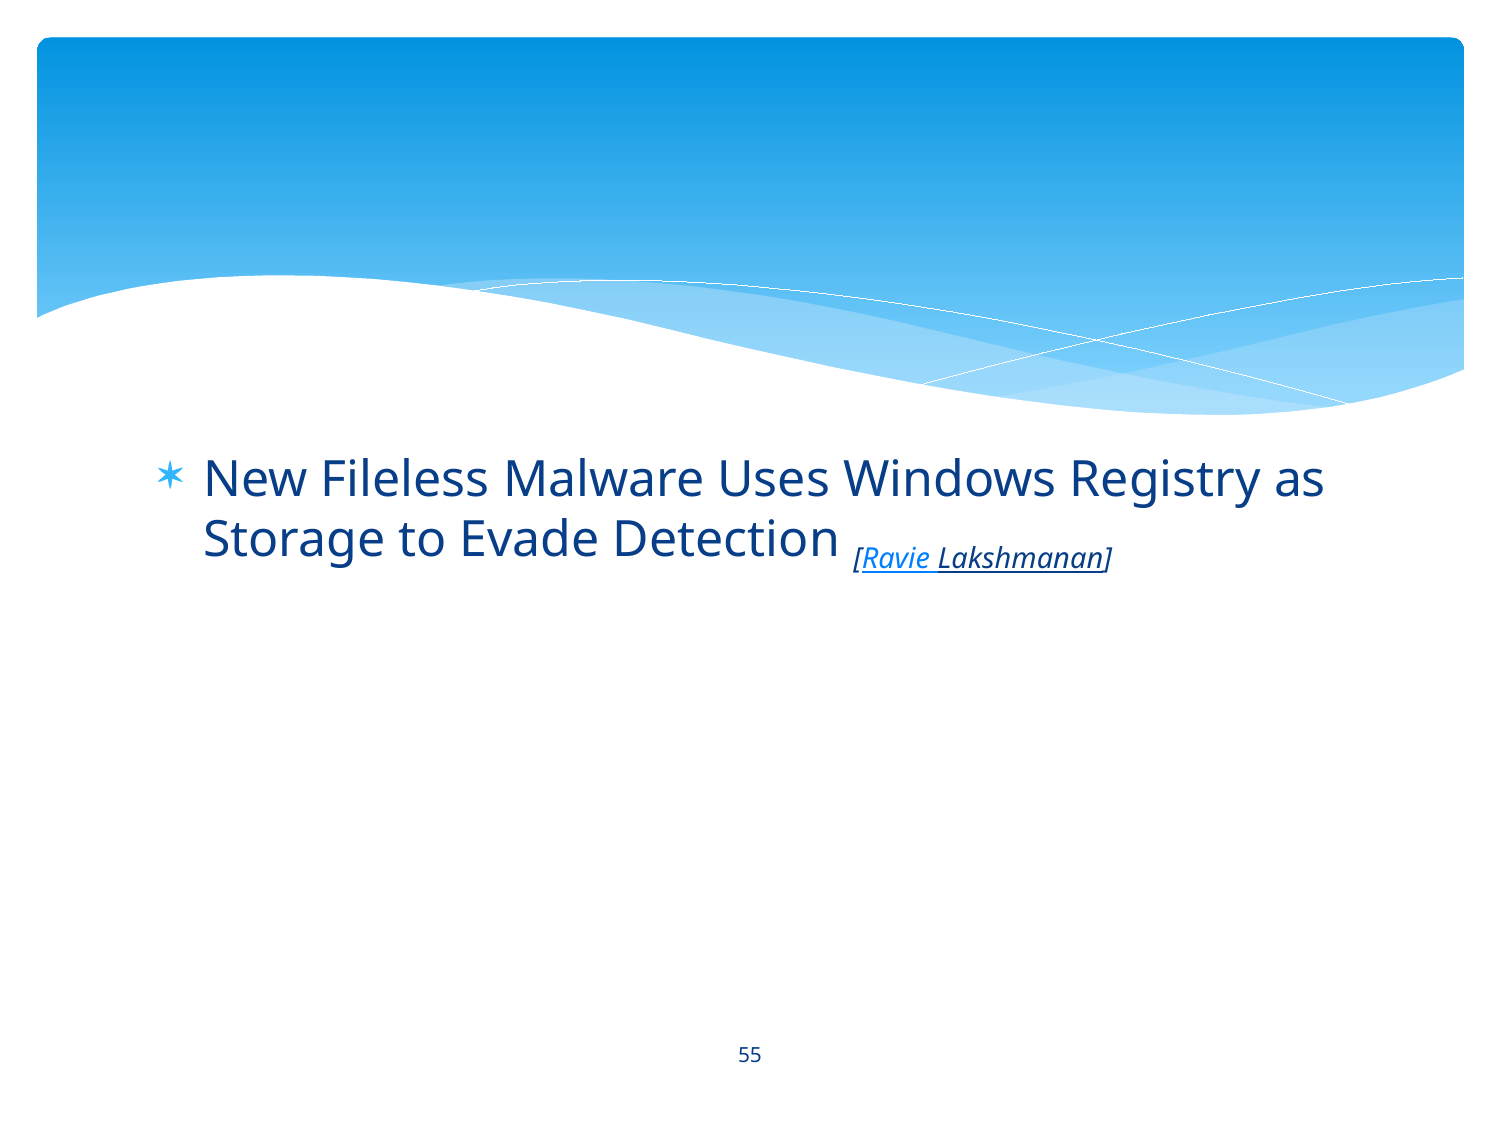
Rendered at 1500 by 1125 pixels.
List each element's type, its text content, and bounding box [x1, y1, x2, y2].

list New Fileless Malware Uses Windows Registry as Storage to Evade Detection [Ravie Lakshmanan] [143, 438, 1359, 1005]
slide_number 55 [654, 1025, 846, 1086]
